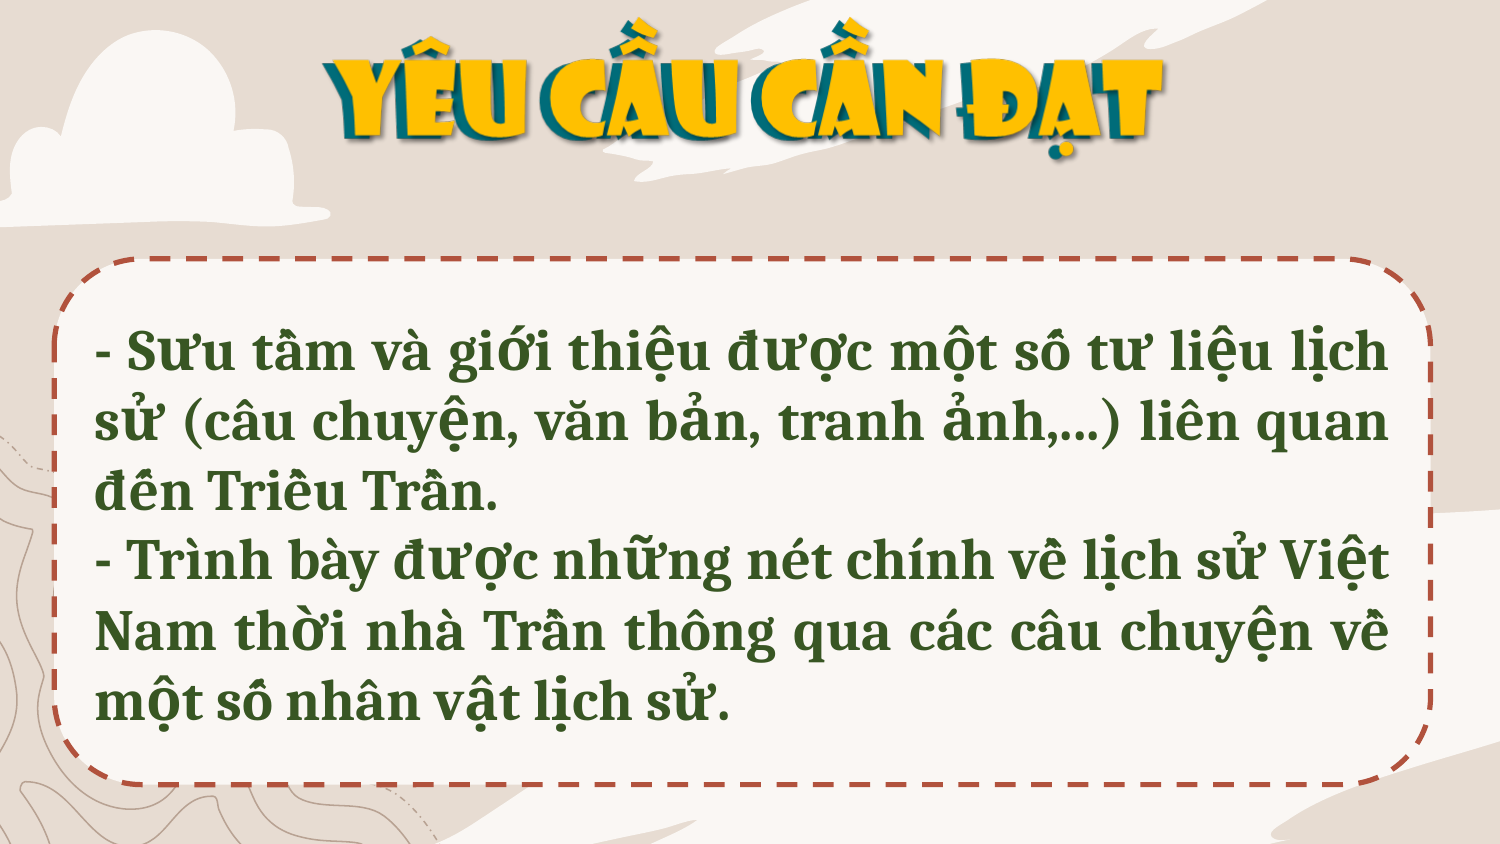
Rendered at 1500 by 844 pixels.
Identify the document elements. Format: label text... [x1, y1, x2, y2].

picture [42, 0, 1444, 228]
text_box - Sưu tầm và giới thiệu được một số tư liệu lịch sử (câu chuyện, văn bản, tranh ảnh,...) liên quan đến Triều Trần. - Trình bày được những nét chính về lịch sử Việt Nam thời nhà Trần thông qua các câu chuyện về một số nhân vật lịch sử. [52, 256, 1433, 787]
